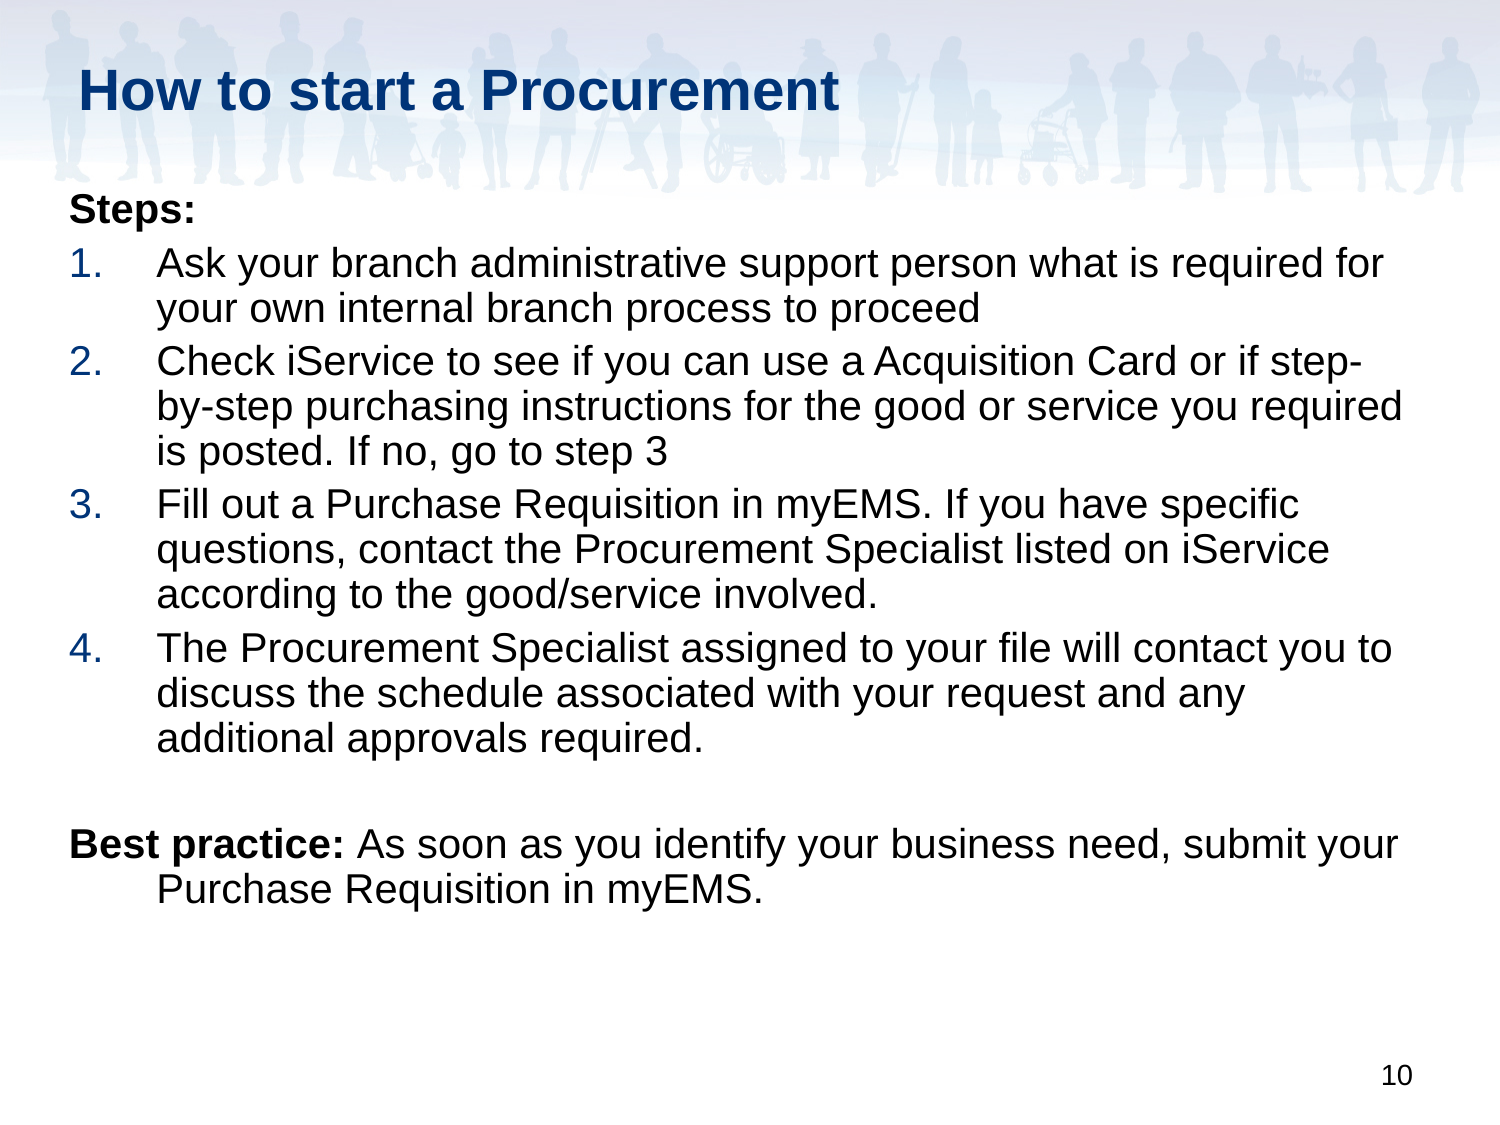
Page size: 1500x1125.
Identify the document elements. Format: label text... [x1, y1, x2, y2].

list Steps: Ask your branch administrative support person what is required for your own internal branch process to proceed Check iService to see if you can use a Acquisition Card or if step-by-step purchasing instructions for the good or service you required is posted. If no, go to step 3 Fill out a Purchase Requisition in myEMS. If you have specific questions, contact the Procurement Specialist listed on iService according to the good/service involved. The Procurement Specialist assigned to your file will contact you to discuss the schedule associated with your request and any additional approvals required. Best practice: As soon as you identify your business need, submit your Purchase Requisition in myEMS. [53, 180, 1423, 969]
picture [0, 0, 1500, 200]
title How to start a Procurement [63, 44, 1434, 134]
